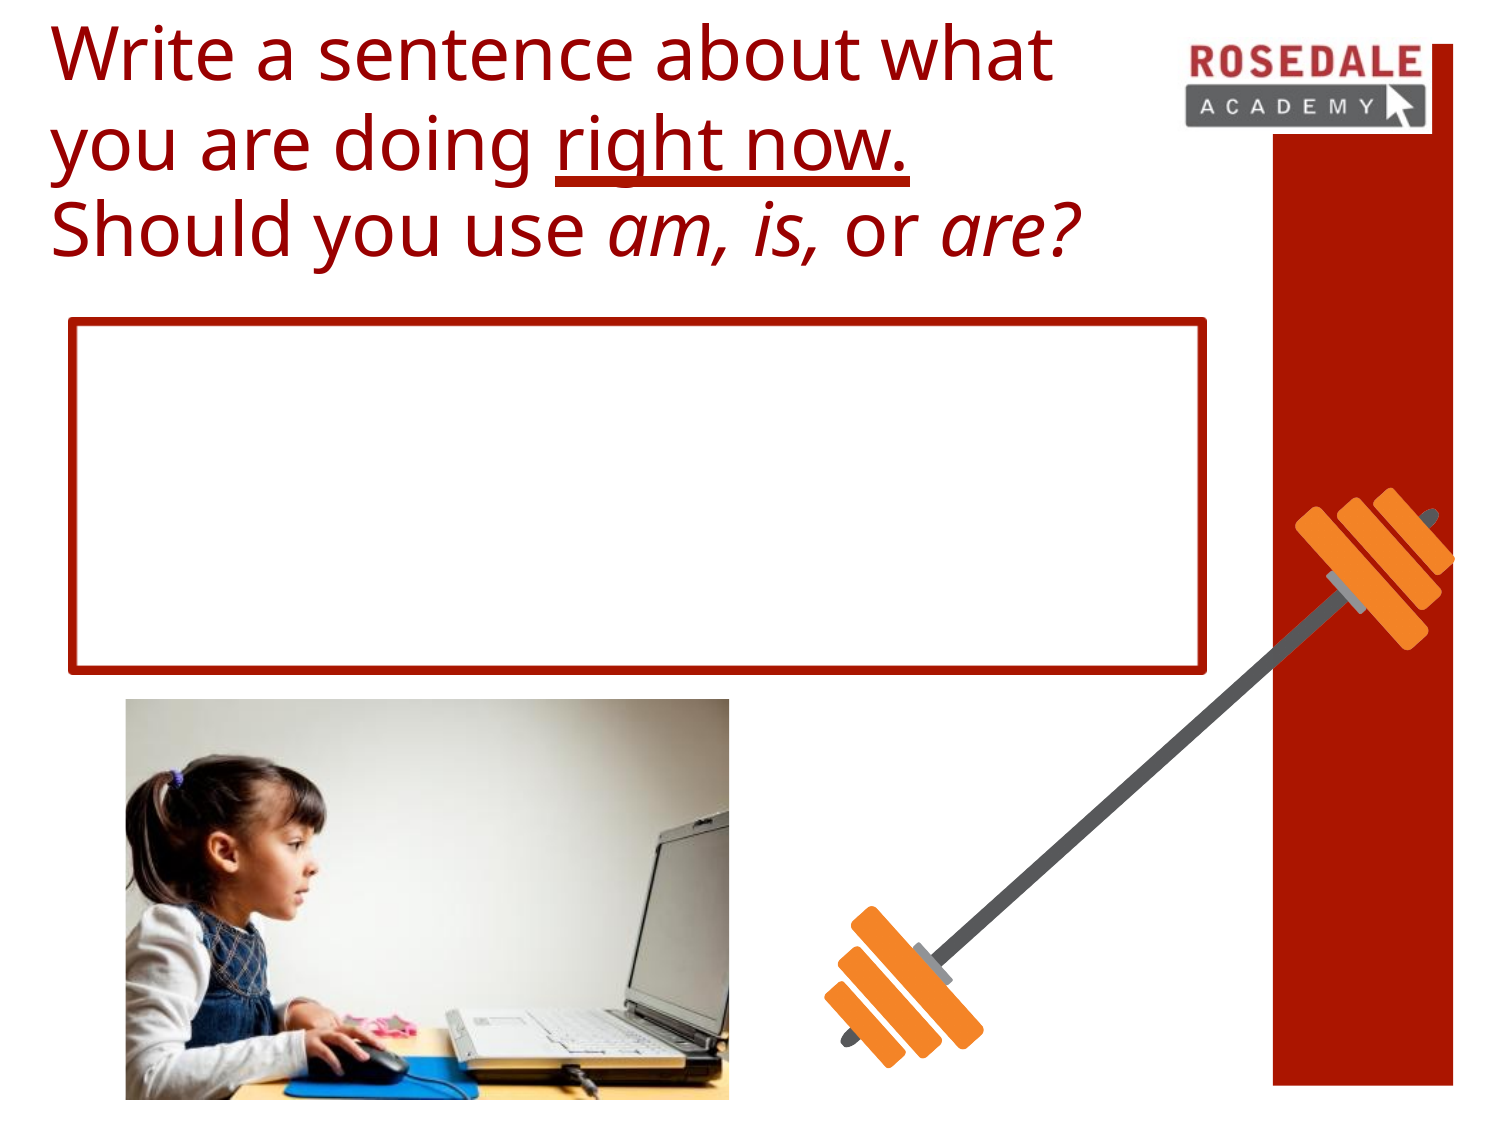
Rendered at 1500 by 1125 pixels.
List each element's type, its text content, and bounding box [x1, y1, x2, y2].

text_box [1272, 43, 1454, 441]
text_box [66, 315, 1208, 676]
text_box [779, 441, 1500, 1115]
text_box Write a sentence about what you are doing right now. Should you use am, is, or are? [48, 0, 1126, 272]
text_box [125, 699, 730, 1100]
text_box [1177, 37, 1433, 135]
